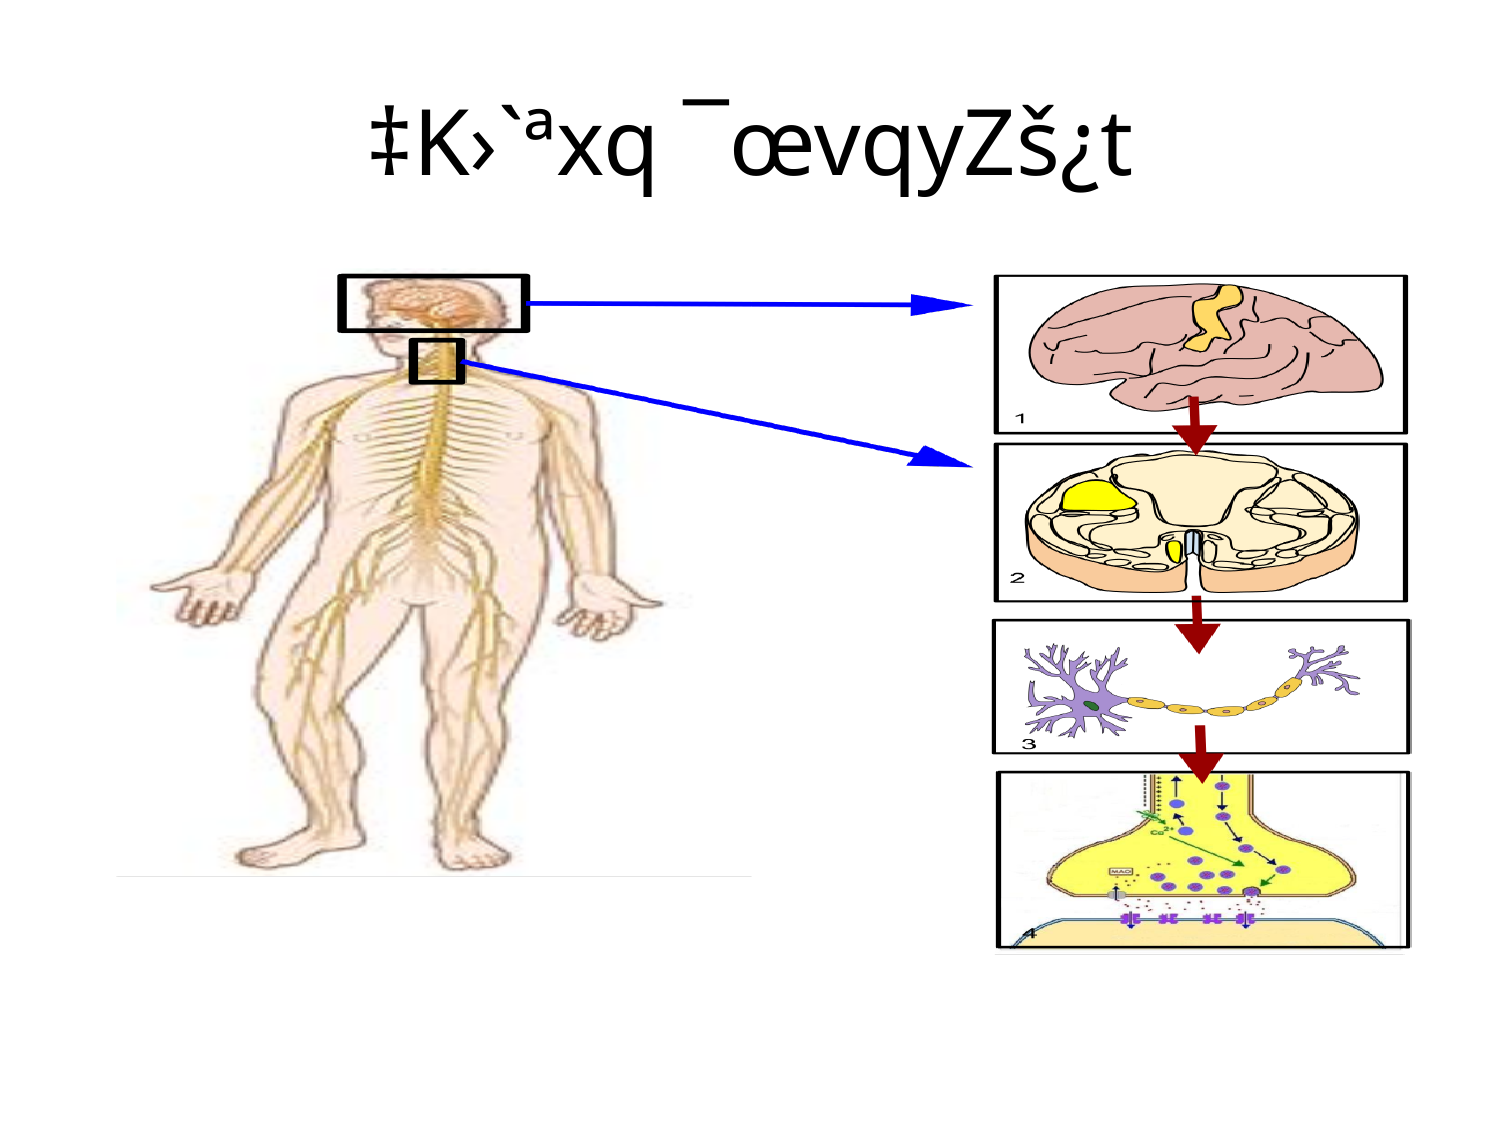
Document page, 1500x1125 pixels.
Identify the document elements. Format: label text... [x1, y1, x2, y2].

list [112, 262, 1500, 1006]
title ‡K›`ªxq ¯œvqyZš¿t [75, 45, 1425, 233]
